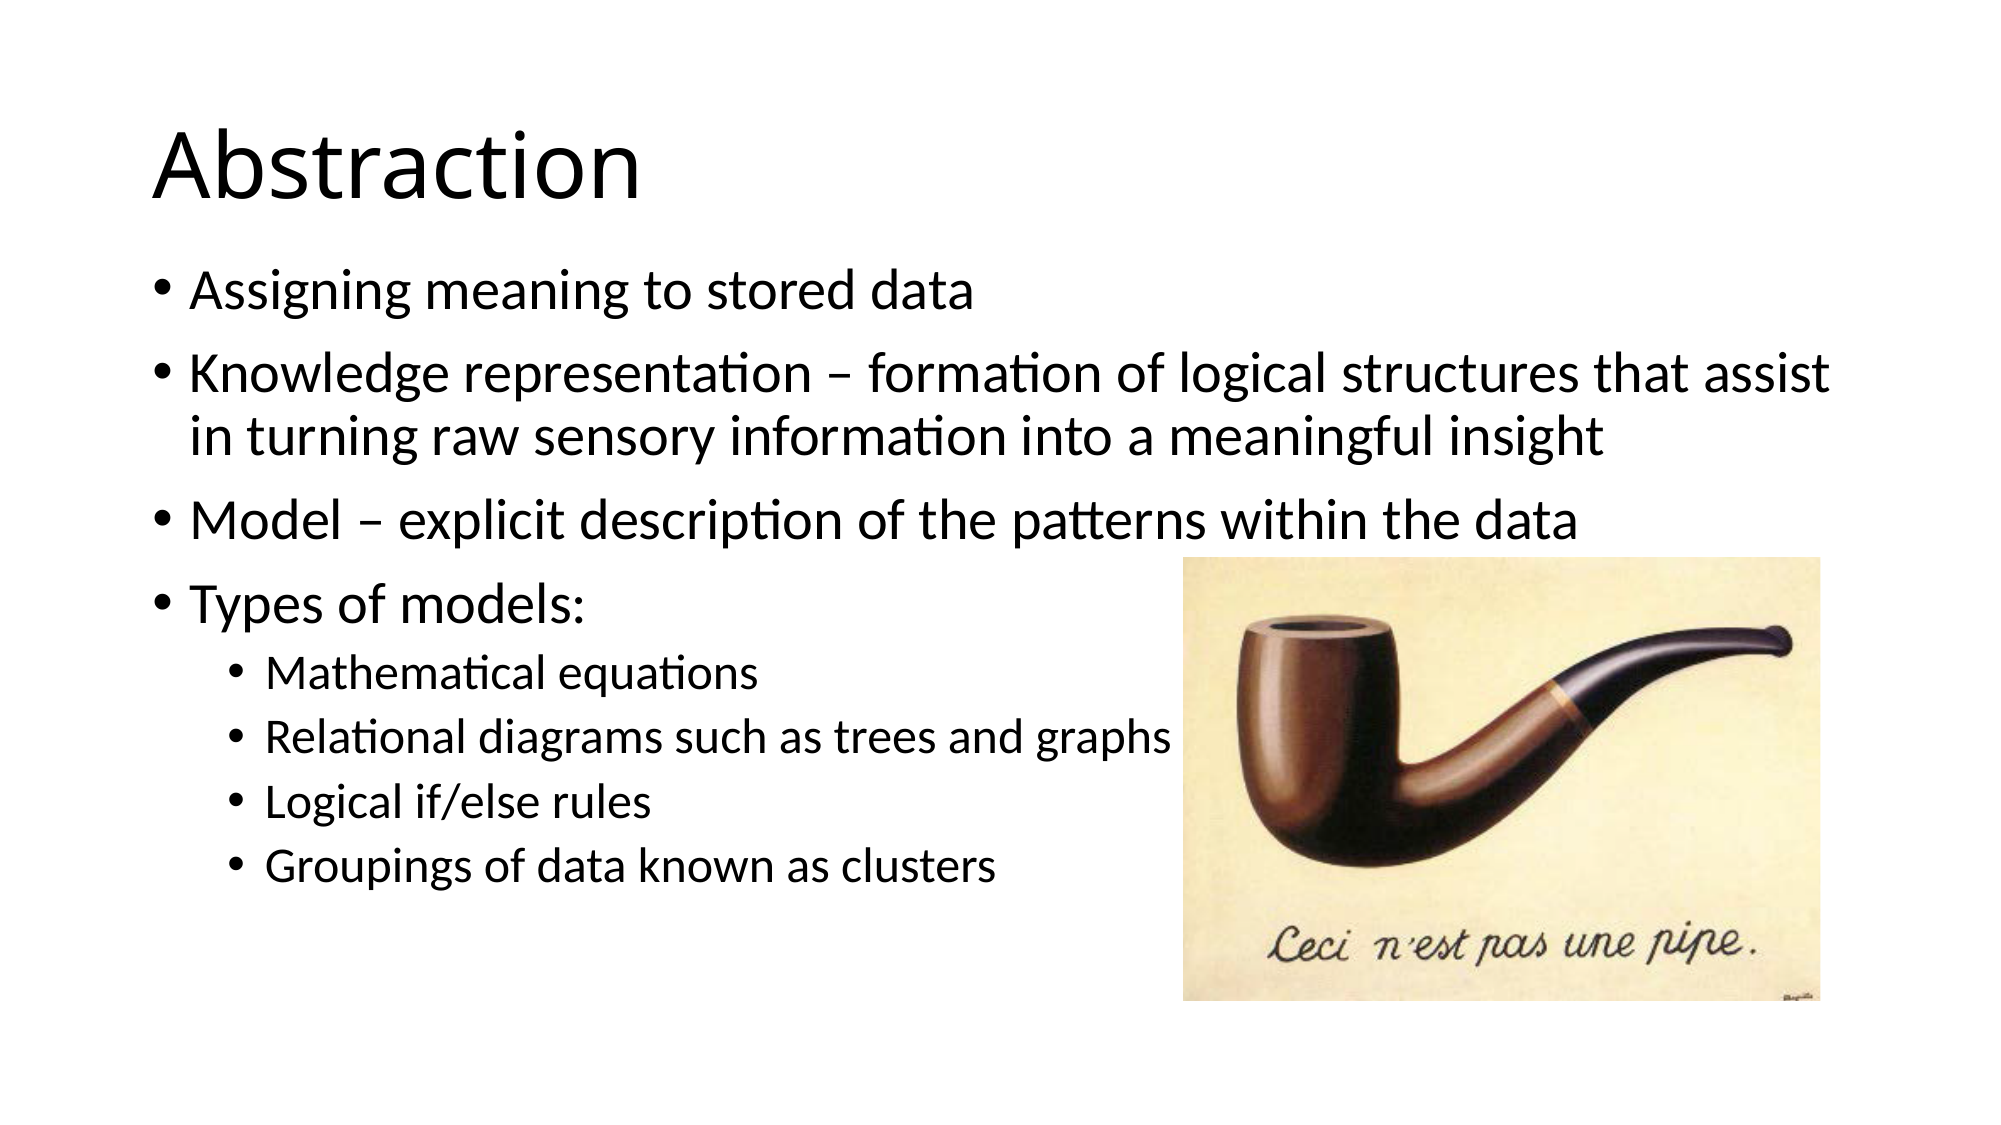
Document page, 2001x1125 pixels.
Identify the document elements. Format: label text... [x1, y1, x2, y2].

list Assigning meaning to stored data Knowledge representation – formation of logical structures that assist in turning raw sensory information into a meaningful insight Model – explicit description of the patterns within the data Types of models: Mathematical equations Relational diagrams such as trees and graphs Logical if/else rules Groupings of data known as clusters [137, 251, 1863, 966]
picture [1183, 557, 1821, 1001]
title Abstraction [137, 59, 1863, 251]
